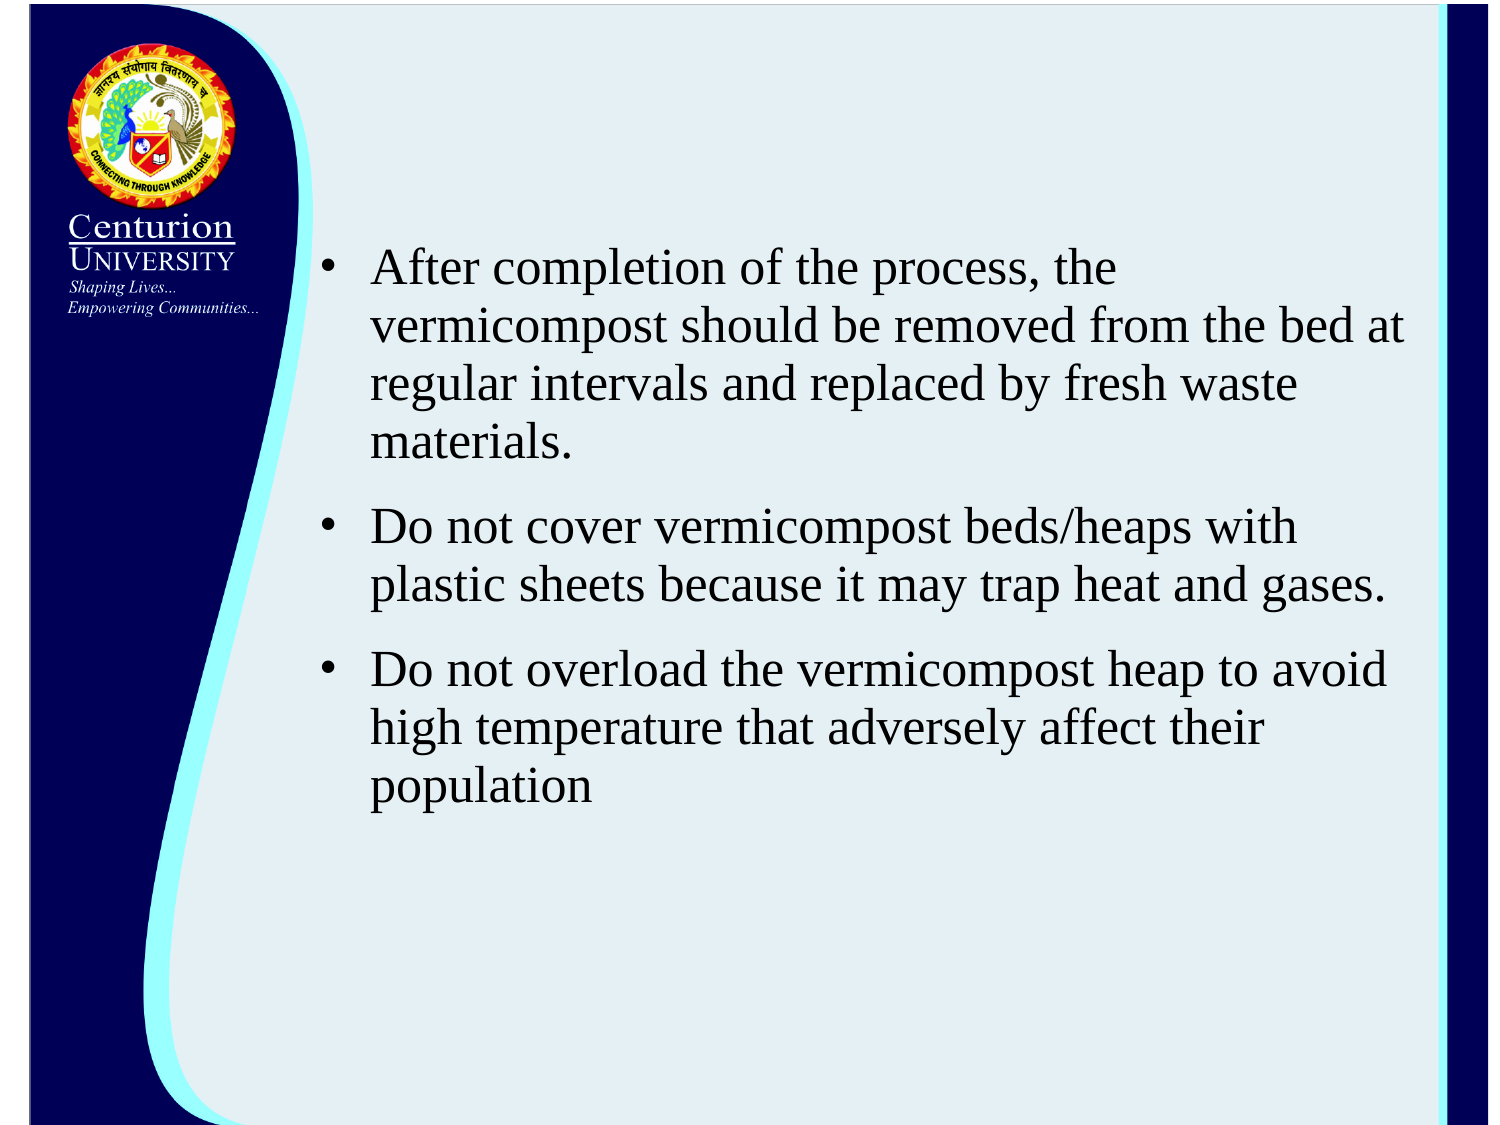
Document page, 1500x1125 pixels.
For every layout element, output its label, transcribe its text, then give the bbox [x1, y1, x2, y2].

picture [29, 4, 1489, 1125]
list After completion of the process, the vermicompost should be removed from the bed at regular intervals and replaced by fresh waste materials. Do not cover vermicompost beds/heaps with plastic sheets because it may trap heat and gases. Do not overload the vermicompost heap to avoid high temperature that adversely affect their population [319, 233, 1419, 812]
